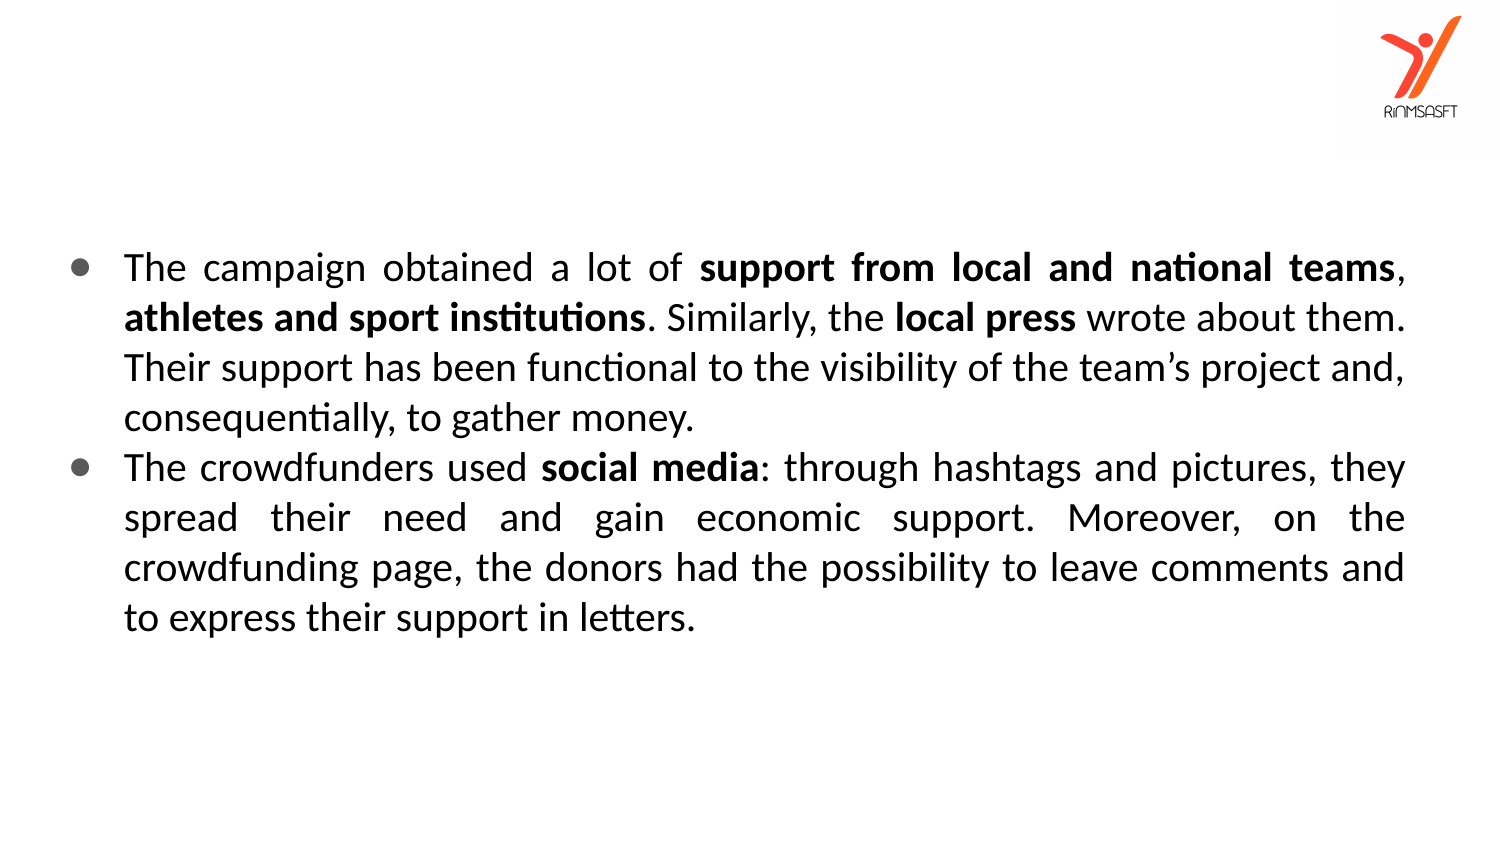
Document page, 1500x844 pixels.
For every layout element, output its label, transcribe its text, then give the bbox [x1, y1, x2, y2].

picture [1342, 0, 1500, 158]
list The campaign obtained a lot of support from local and national teams, athletes and sport institutions. Similarly, the local press wrote about them. Their support has been functional to the visibility of the team’s project and, consequentially, to gather money. The crowdfunders used social media: through hashtags and pictures, they spread their need and gain economic support. Moreover, on the crowdfunding page, the donors had the possibility to leave comments and to express their support in letters. [34, 224, 1422, 786]
